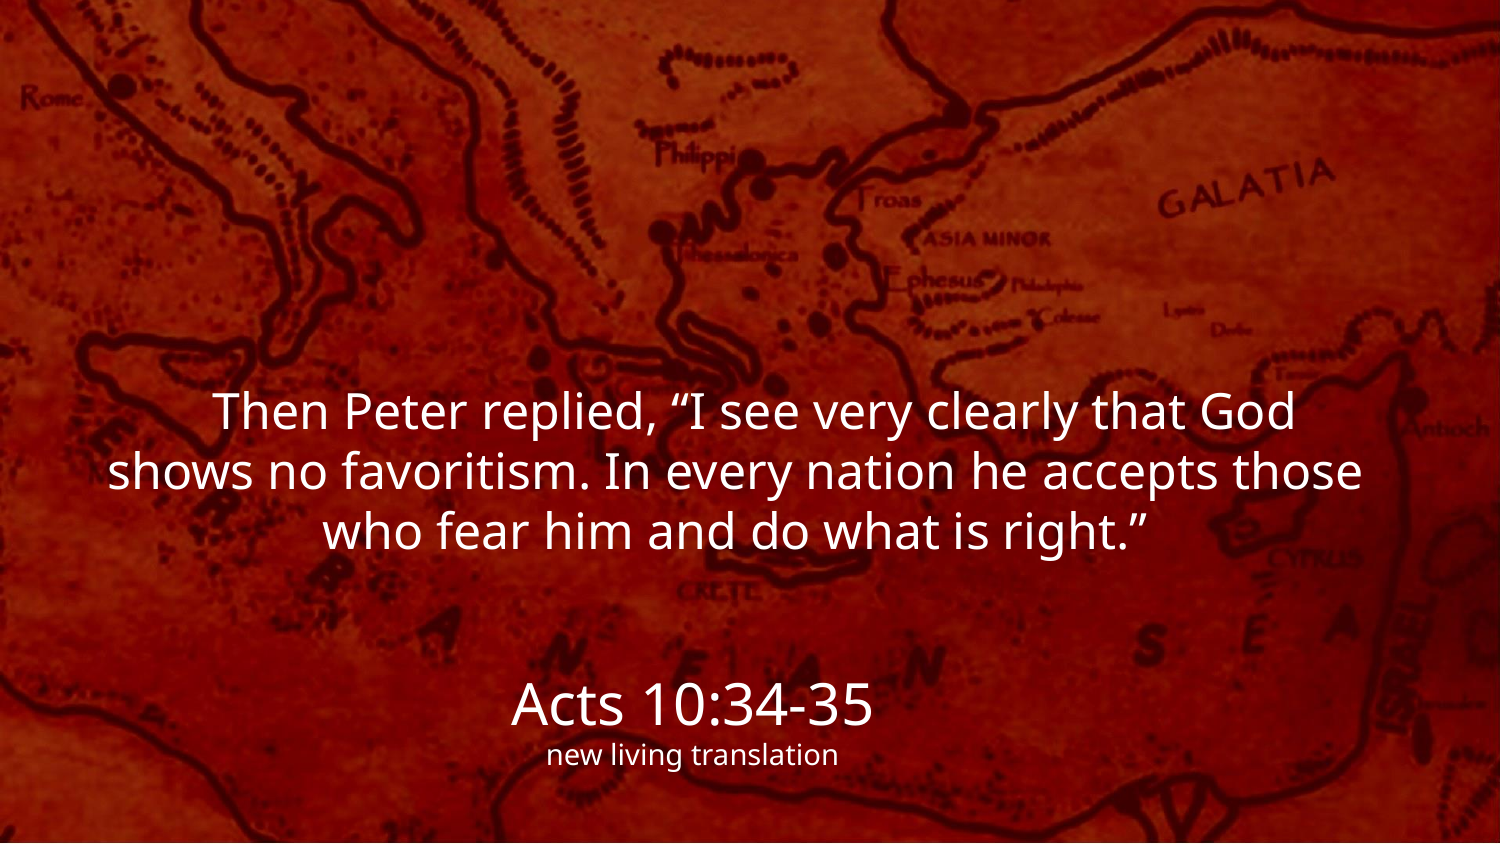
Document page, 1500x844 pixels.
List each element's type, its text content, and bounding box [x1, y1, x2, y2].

text_box Then Peter replied, “I see very clearly that God shows no favoritism. In every nation he accepts those who fear him and do what is right.” [91, 371, 1380, 567]
text_box Acts 10:34-35 new living translation [461, 659, 924, 779]
picture [0, 0, 1500, 844]
